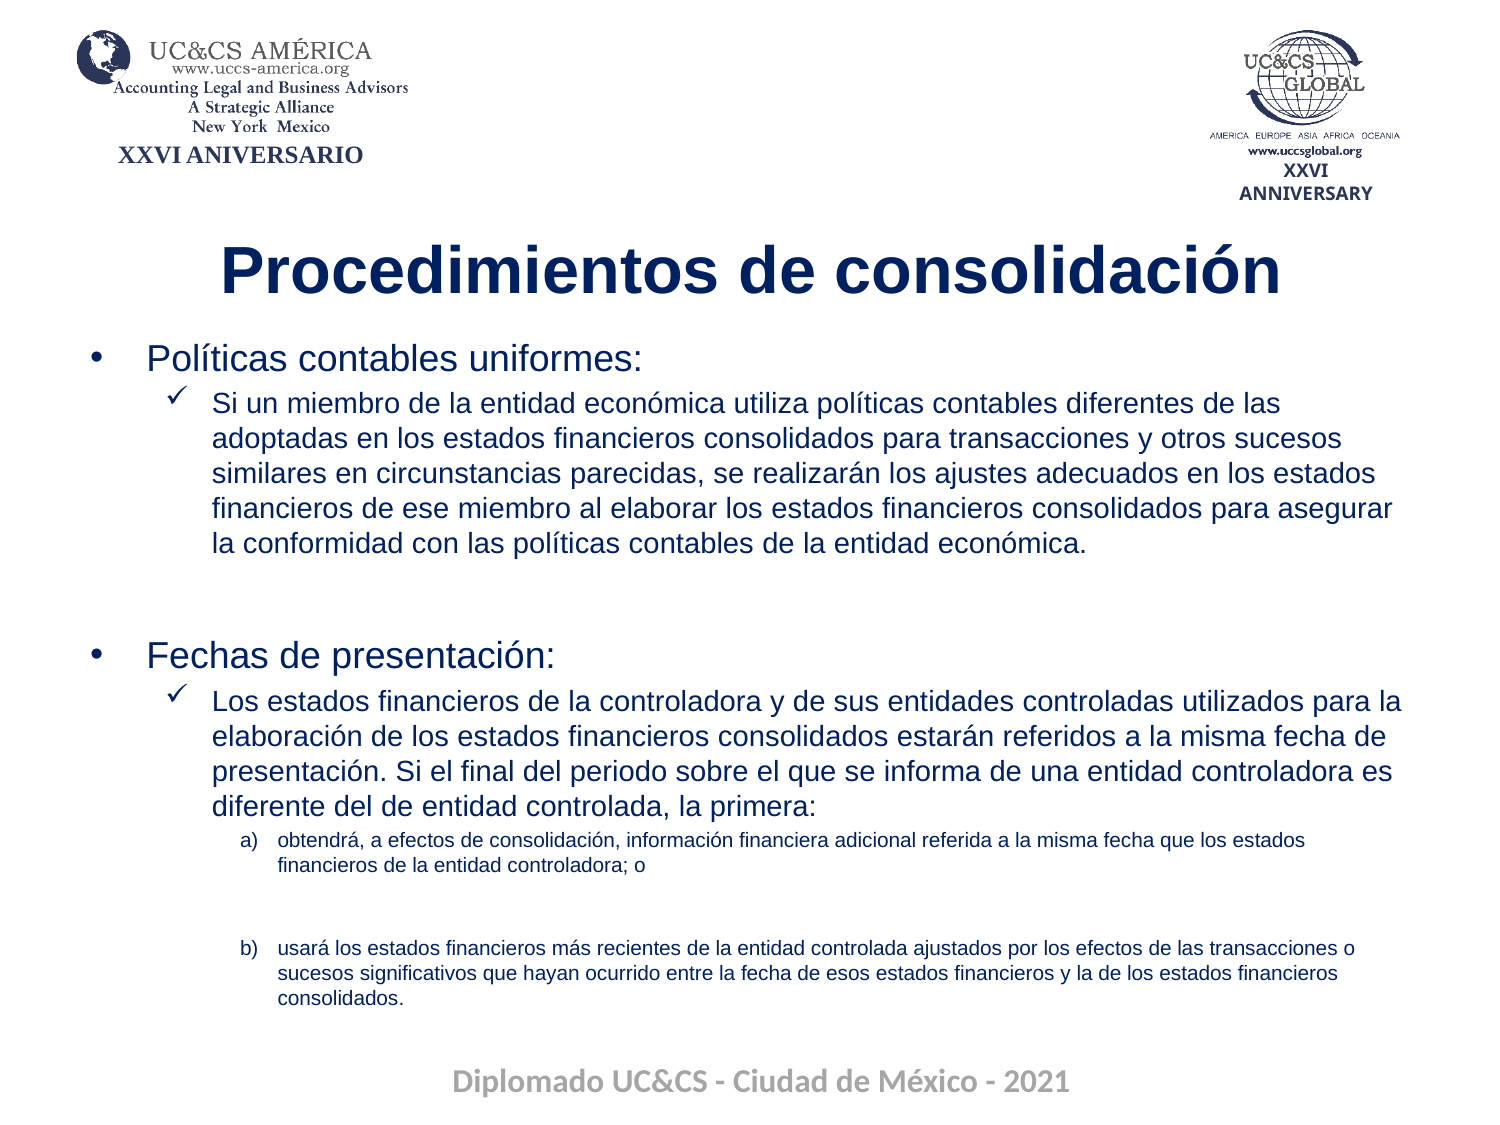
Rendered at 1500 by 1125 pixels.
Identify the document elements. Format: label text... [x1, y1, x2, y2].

picture [1182, 30, 1427, 161]
list Políticas contables uniformes: Si un miembro de la entidad económica utiliza políticas contables diferentes de las adoptadas en los estados financieros consolidados para transacciones y otros sucesos similares en circunstancias parecidas, se realizarán los ajustes adecuados en los estados financieros de ese miembro al elaborar los estados financieros consolidados para asegurar la conformidad con las políticas contables de la entidad económica. Fechas de presentación: Los estados financieros de la controladora y de sus entidades controladas utilizados para la elaboración de los estados financieros consolidados estarán referidos a la misma fecha de presentación. Si el final del periodo sobre el que se informa de una entidad controladora es diferente del de entidad controlada, la primera: obtendrá, a efectos de consolidación, información financiera adicional referida a la misma fecha que los estados financieros de la entidad controladora; o usará los estados financieros más recientes de la entidad controlada ajustados por los efectos de las transacciones o sucesos significativos que hayan ocurrido entre la fecha de esos estados financieros y la de los estados financieros consolidados. [75, 326, 1425, 1005]
picture [76, 30, 408, 138]
title Procedimientos de consolidación [76, 220, 1427, 315]
